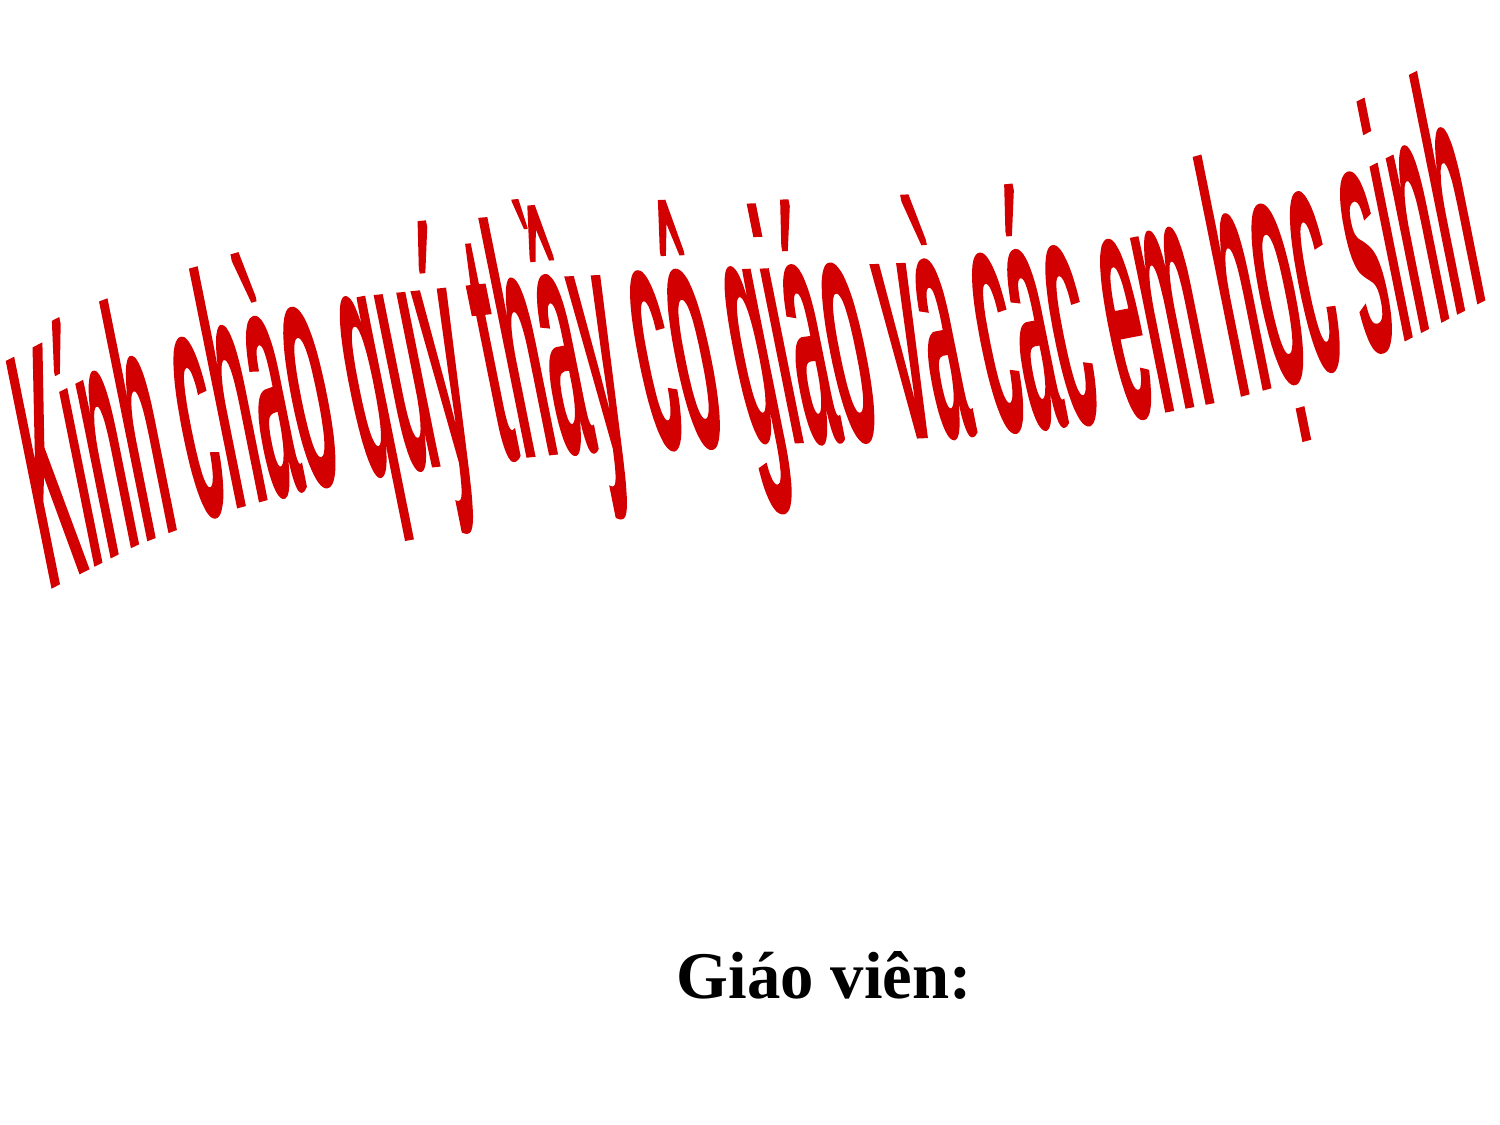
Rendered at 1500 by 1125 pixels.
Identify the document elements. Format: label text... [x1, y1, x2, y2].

text_box Giáo viên: [337, 924, 1312, 1020]
